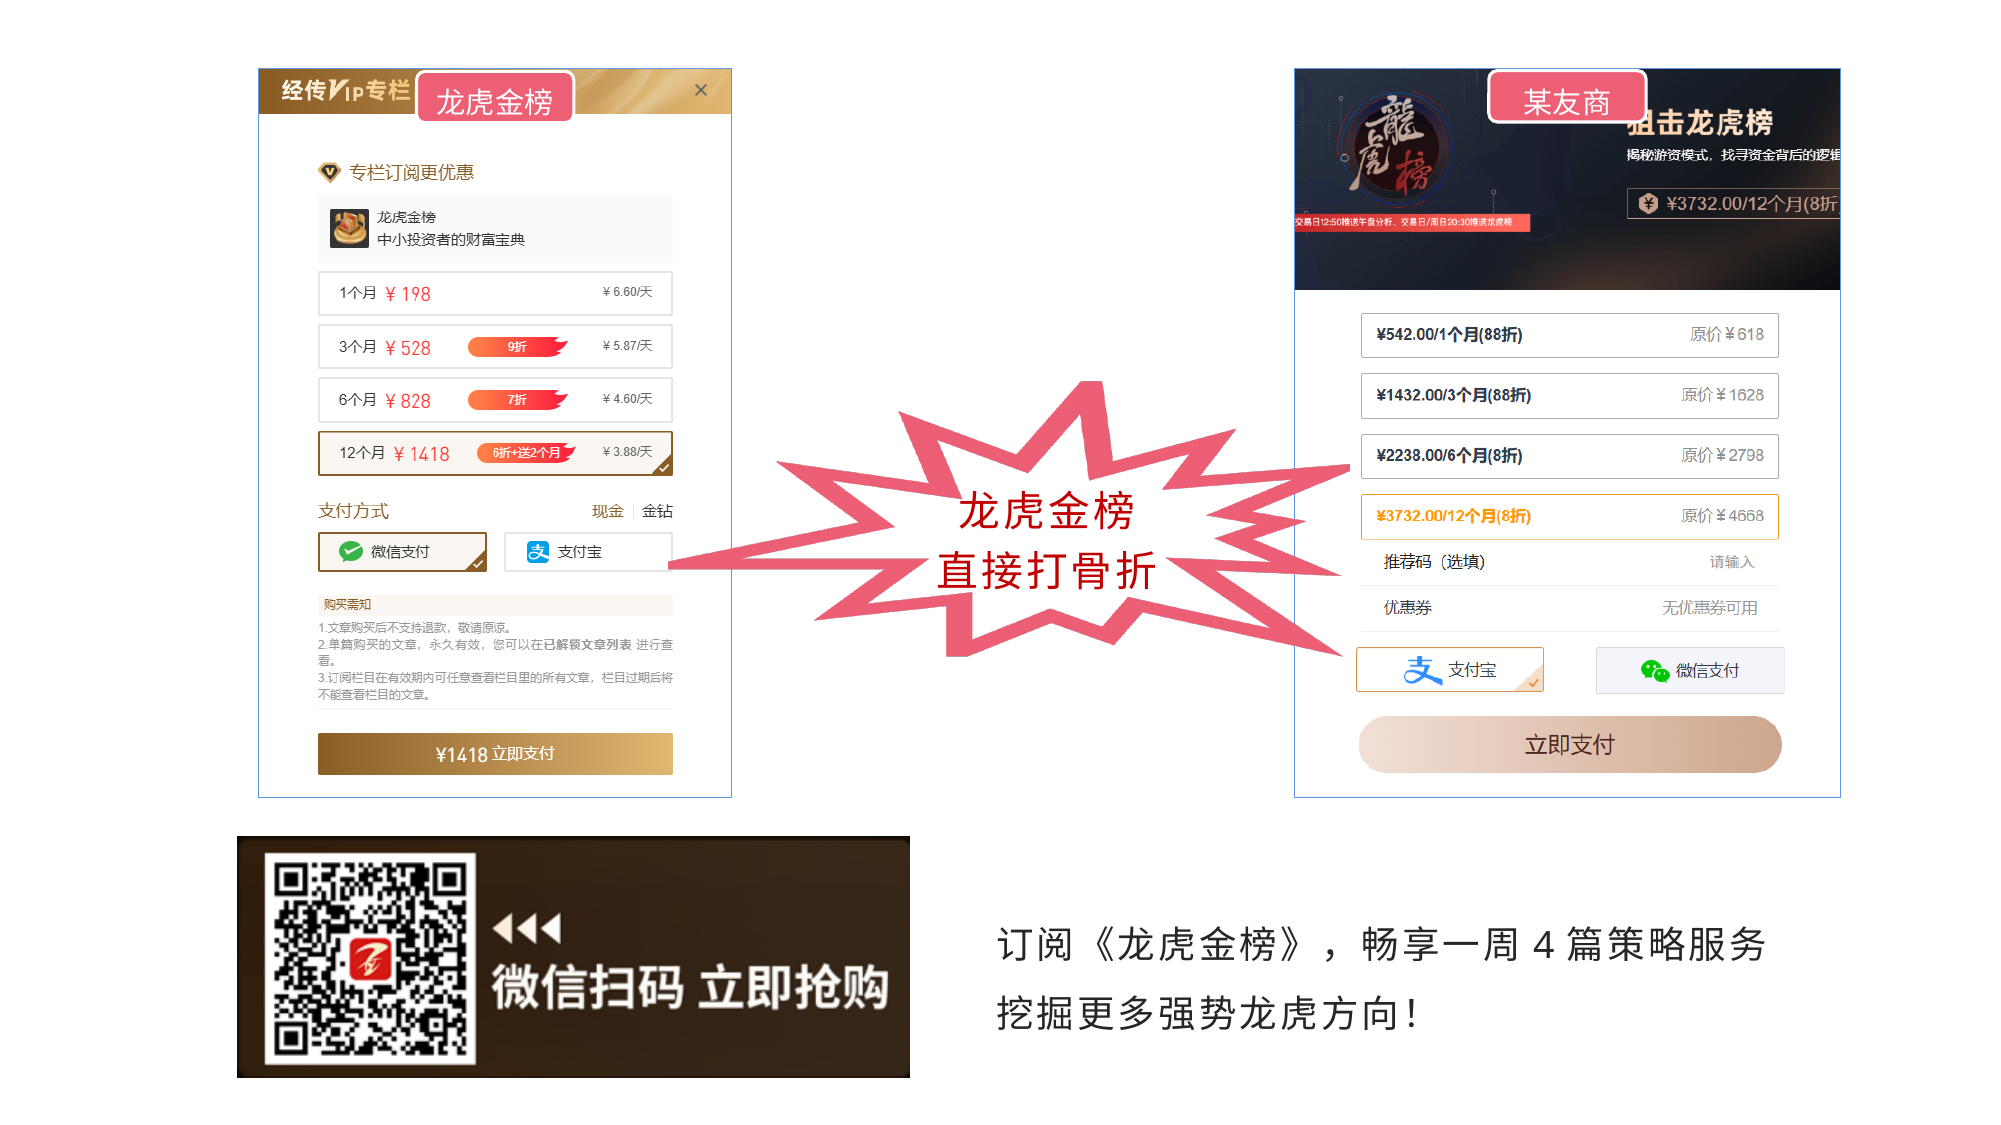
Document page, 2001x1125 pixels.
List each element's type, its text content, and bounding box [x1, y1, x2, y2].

picture [237, 836, 910, 1078]
text_box 订阅《龙虎金榜》，畅享一周4篇策略服务 挖掘更多强势龙虎方向！ [981, 899, 1810, 1042]
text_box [1294, 68, 1841, 798]
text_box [258, 68, 732, 798]
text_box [622, 360, 1378, 665]
